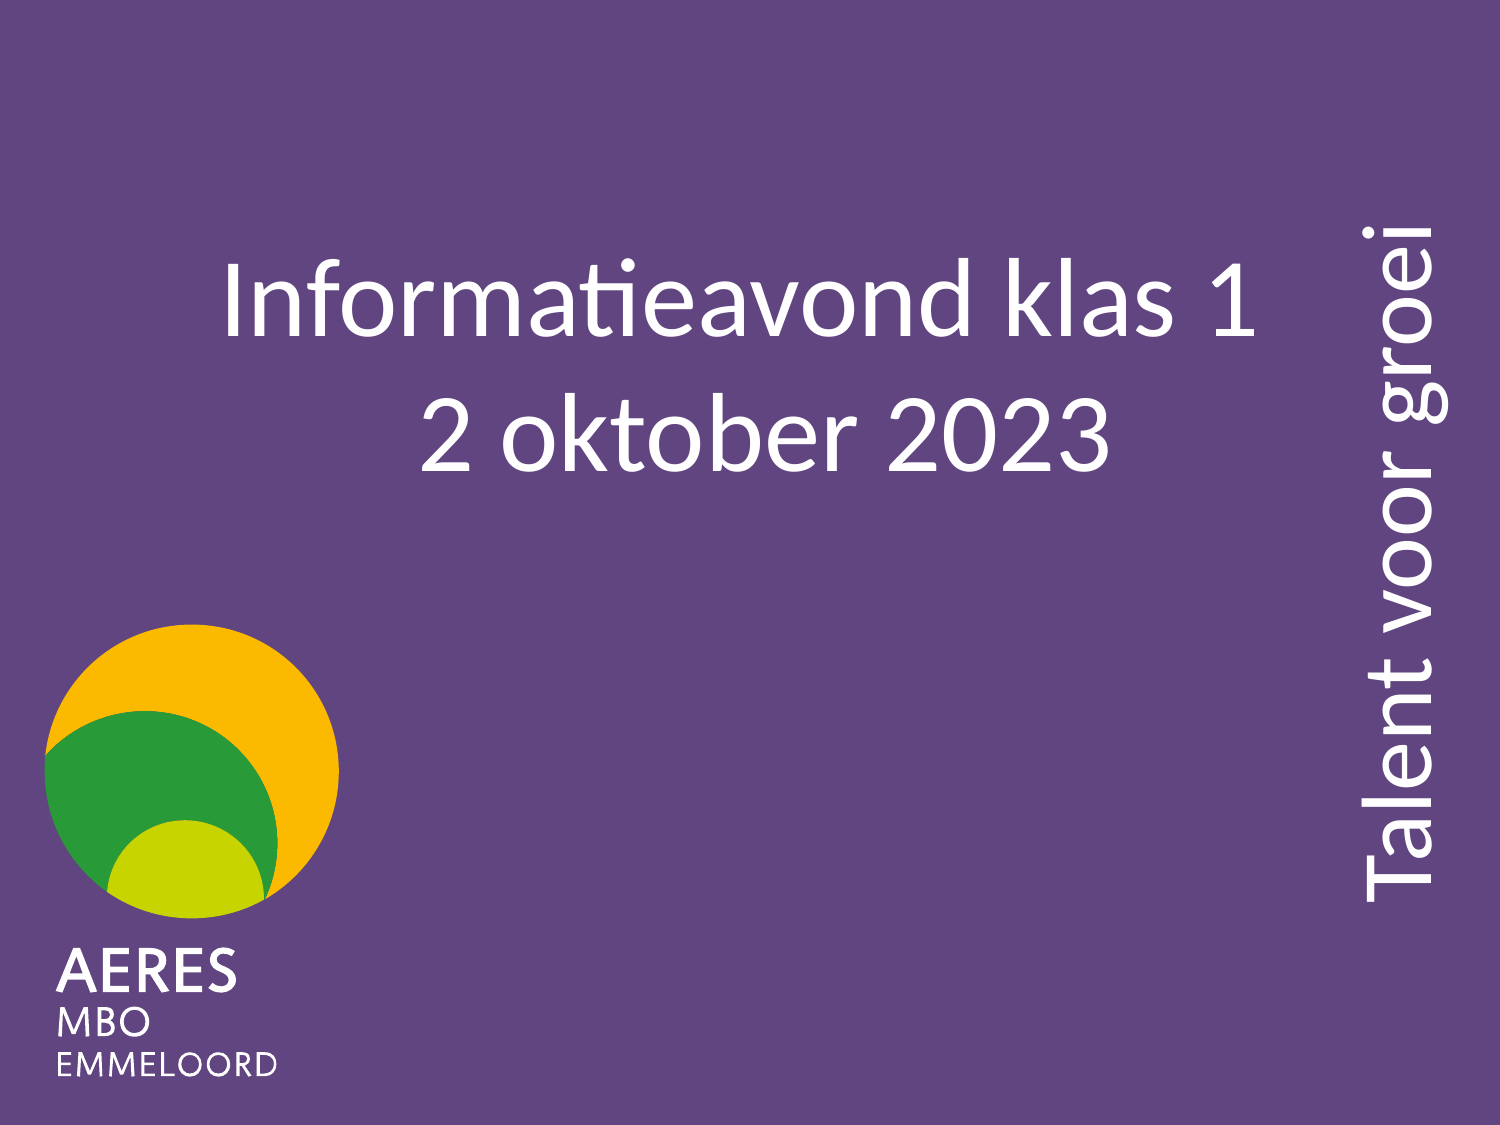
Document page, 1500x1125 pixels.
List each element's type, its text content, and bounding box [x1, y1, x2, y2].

text_box Informatieavond klas 1 2 oktober 2023 [101, 216, 1429, 637]
